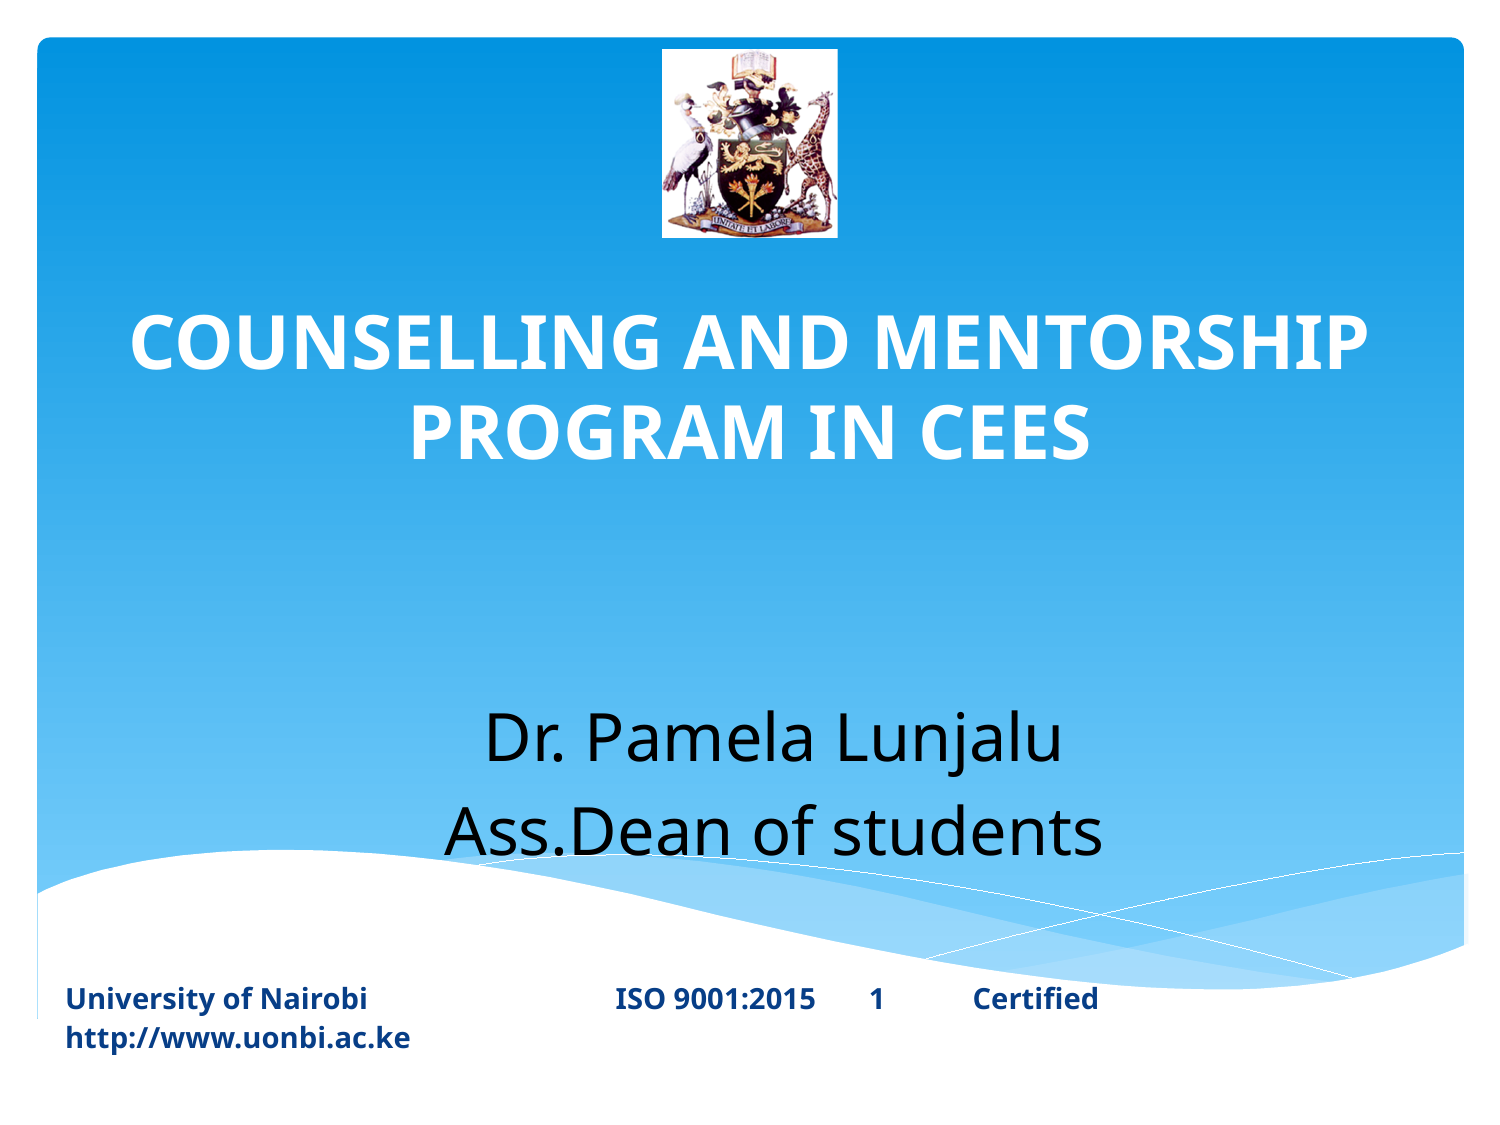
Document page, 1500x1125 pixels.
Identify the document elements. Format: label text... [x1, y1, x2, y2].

picture [662, 50, 838, 238]
footer University of Nairobi ISO 9001:2015 1 Certified http://www.uonbi.ac.ke [50, 987, 1475, 1048]
text_box Dr. Pamela Lunjalu Ass.Dean of students [249, 687, 1300, 900]
title COUNSELLING AND MENTORSHIP PROGRAM IN CEES [112, 449, 1388, 663]
